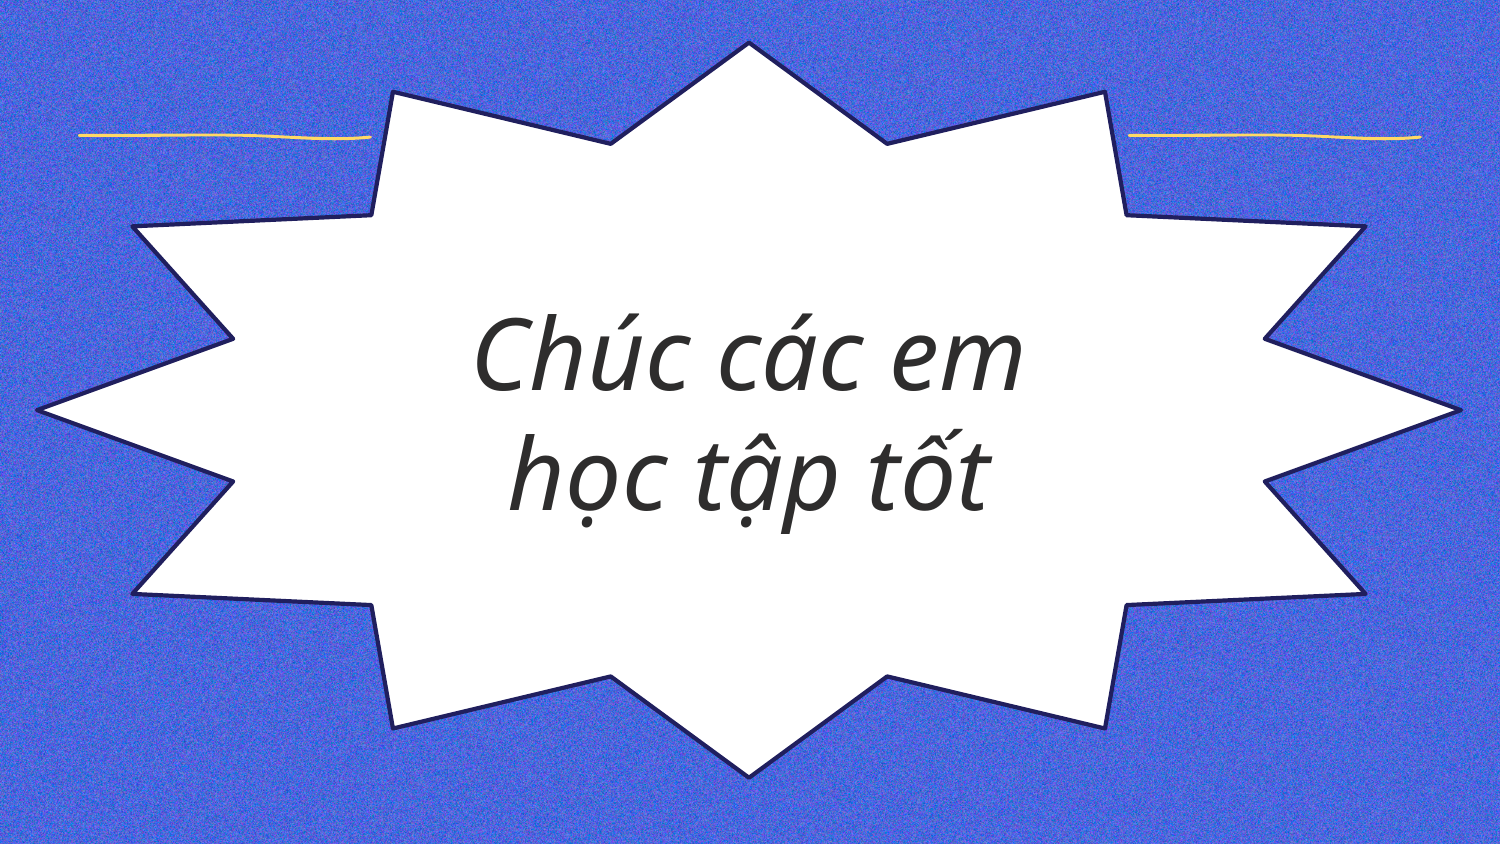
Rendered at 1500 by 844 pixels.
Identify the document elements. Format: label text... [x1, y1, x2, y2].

text_box Chúc các em học tập tốt [34, 40, 1464, 780]
picture [0, 0, 1500, 844]
